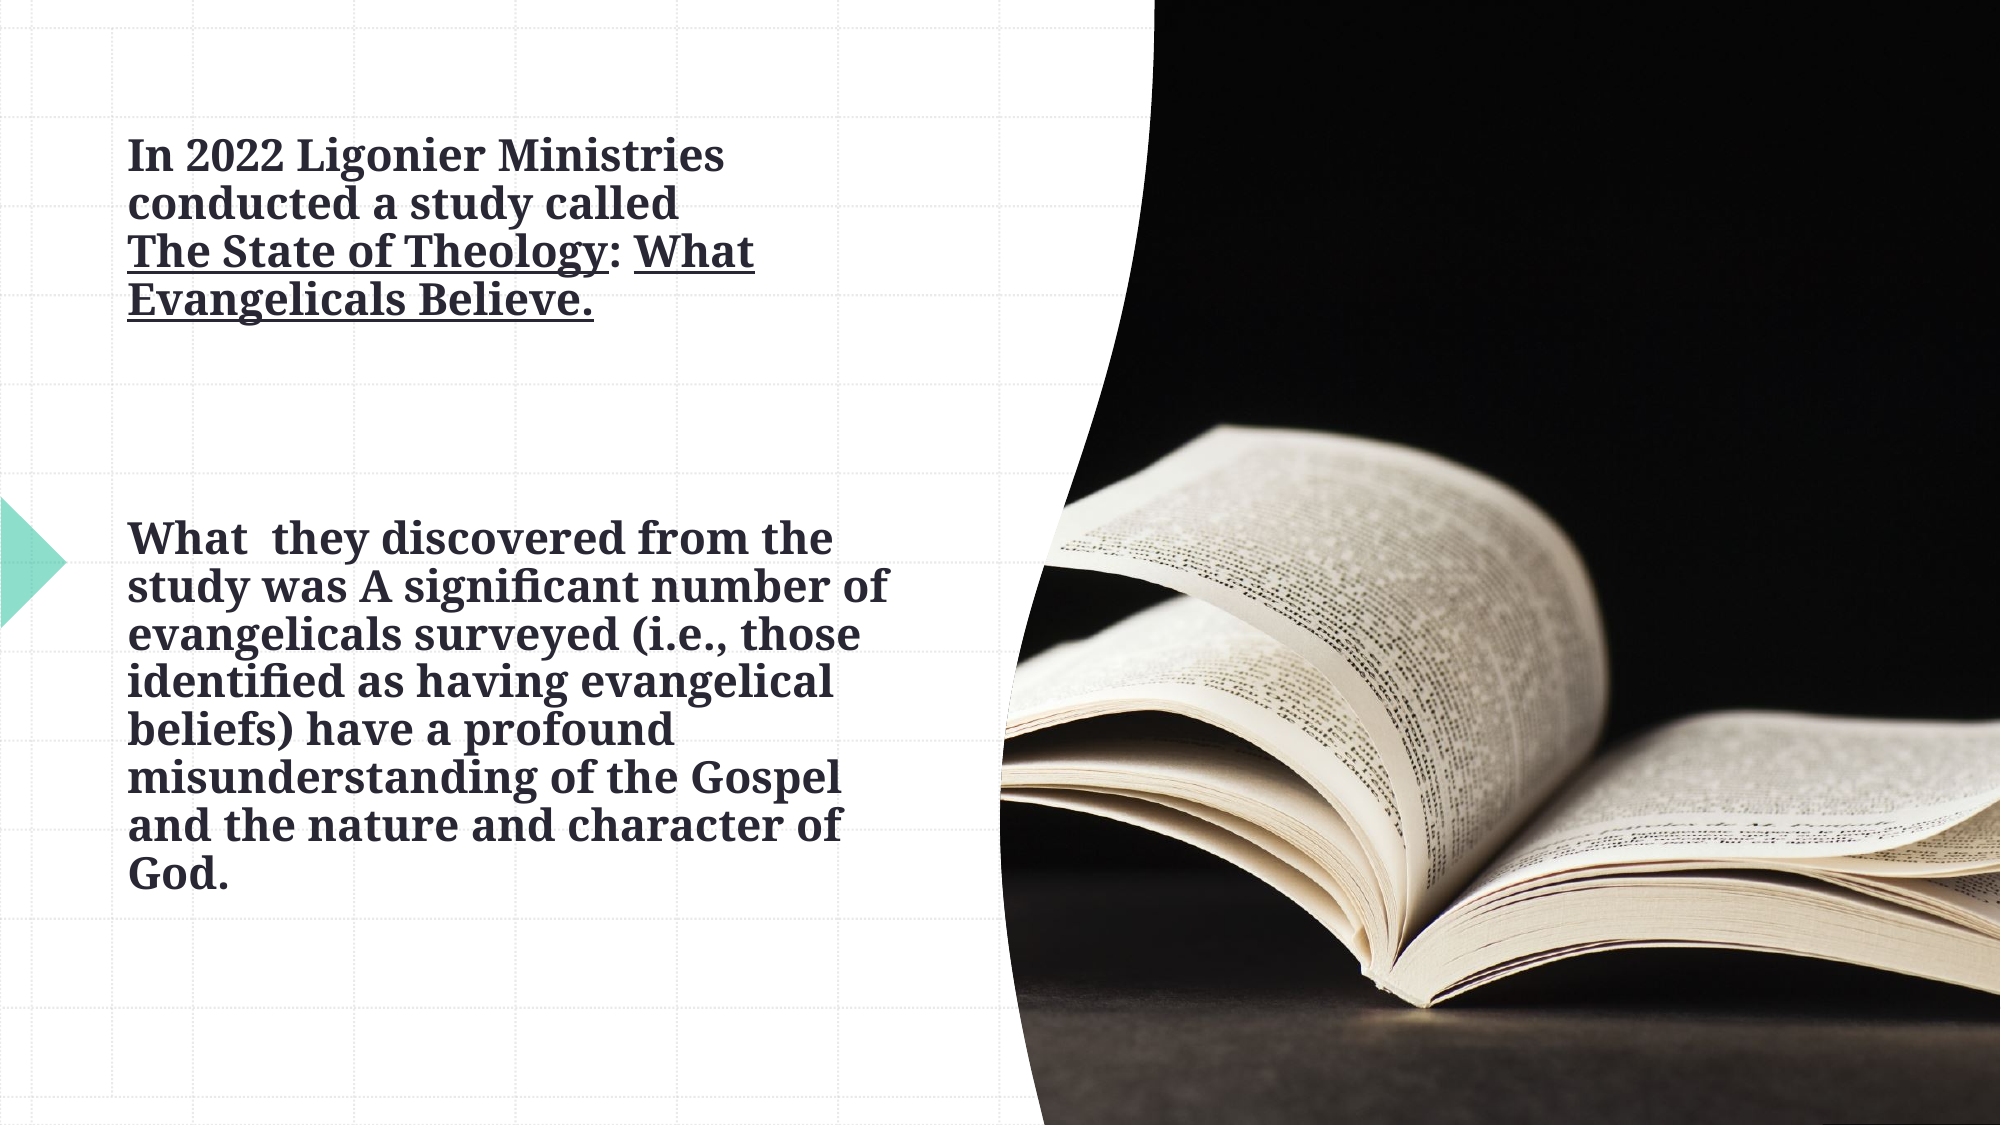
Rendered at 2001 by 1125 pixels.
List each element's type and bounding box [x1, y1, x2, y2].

picture [1000, 0, 2001, 1125]
text_box [0, 0, 1000, 1125]
